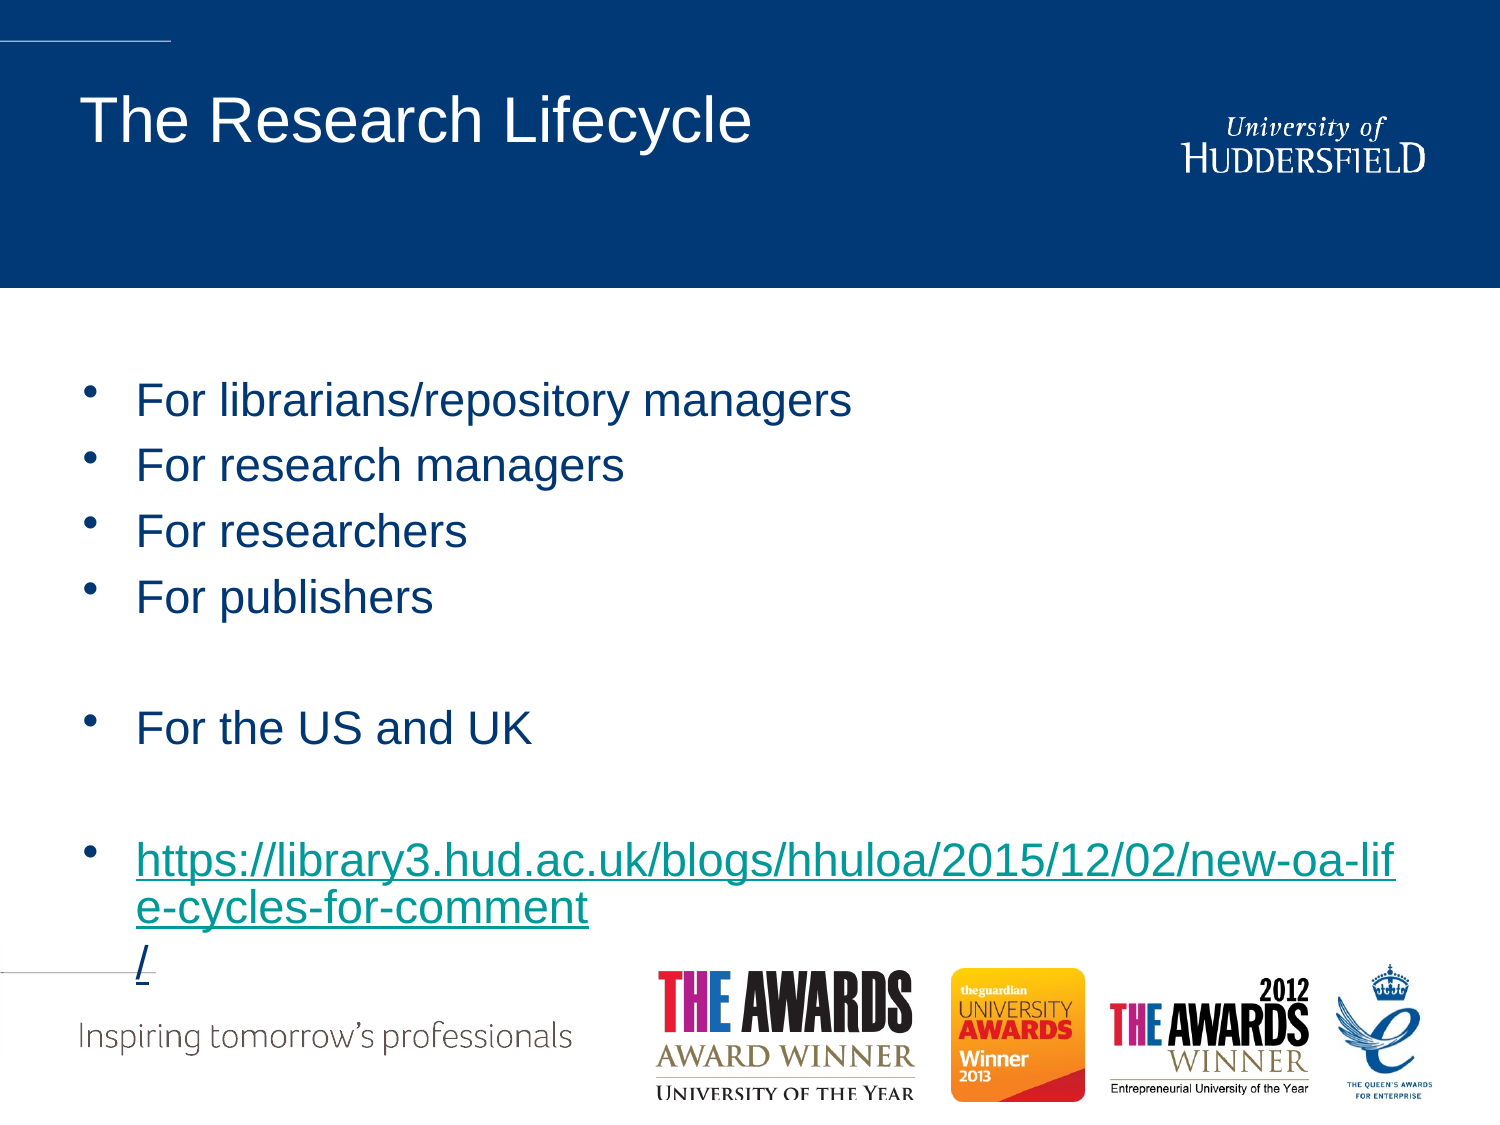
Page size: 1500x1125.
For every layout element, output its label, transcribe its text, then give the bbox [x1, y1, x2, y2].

picture [1091, 969, 1329, 1101]
picture [0, 944, 591, 1059]
title The Research Lifecycle [64, 42, 1415, 191]
picture [1336, 964, 1432, 1102]
list For librarians/repository managers For research managers For researchers For publishers For the US and UK https://library3.hud.ac.uk/blogs/hhuloa/2015/12/02/new-oa-life-cycles-for-comment/ [67, 361, 1418, 953]
picture [0, 0, 1500, 288]
picture [951, 968, 1085, 1102]
